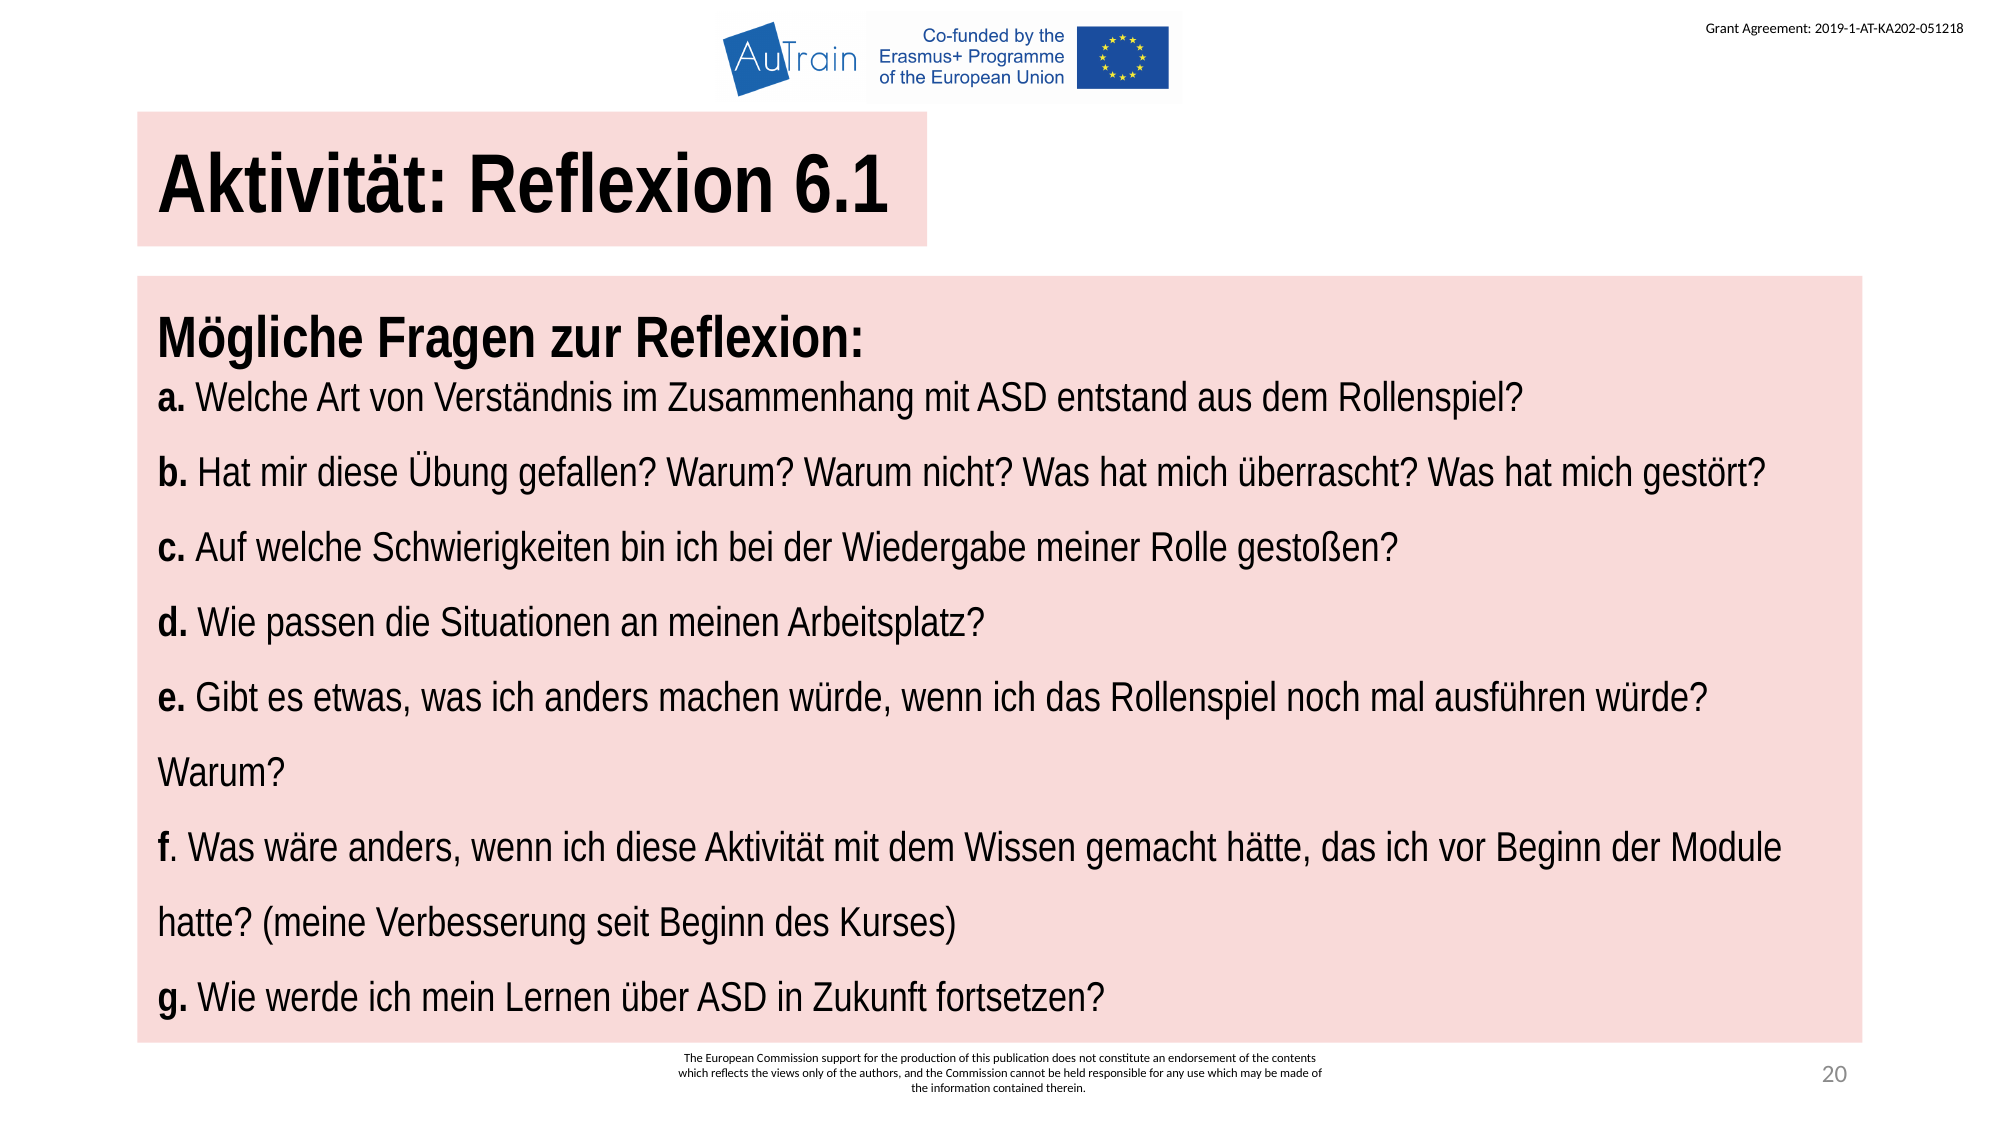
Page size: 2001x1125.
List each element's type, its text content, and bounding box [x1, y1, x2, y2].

footer The European Commission support for the production of this publication does not constitute an endorsement of the contents which reflects the views only of the authors, and the Commission cannot be held responsible for any use which may be made of the information contained therein. [662, 1043, 1338, 1103]
slide_number 20 [1412, 1043, 1863, 1103]
text_box Aktivität: Reflexion 6.1 [137, 111, 928, 247]
picture [715, 11, 1183, 104]
text_box Mögliche Fragen zur Reflexion: a. Welche Art von Verständnis im Zusammenhang mit ASD entstand aus dem Rollenspiel? b. Hat mir diese Übung gefallen? Warum? Warum nicht? Was hat mich überrascht? Was hat mich gestört? c. Auf welche Schwierigkeiten bin ich bei der Wiedergabe meiner Rolle gestoßen? d. Wie passen die Situationen an meinen Arbeitsplatz? e. Gibt es etwas, was ich anders machen würde, wenn ich das Rollenspiel noch mal ausführen würde? Warum? f. Was wäre anders, wenn ich diese Aktivität mit dem Wissen gemacht hätte, das ich vor Beginn der Module hatte? (meine Verbesserung seit Beginn des Kurses) g. Wie werde ich mein Lernen über ASD in Zukunft fortsetzen? [137, 275, 1863, 1043]
